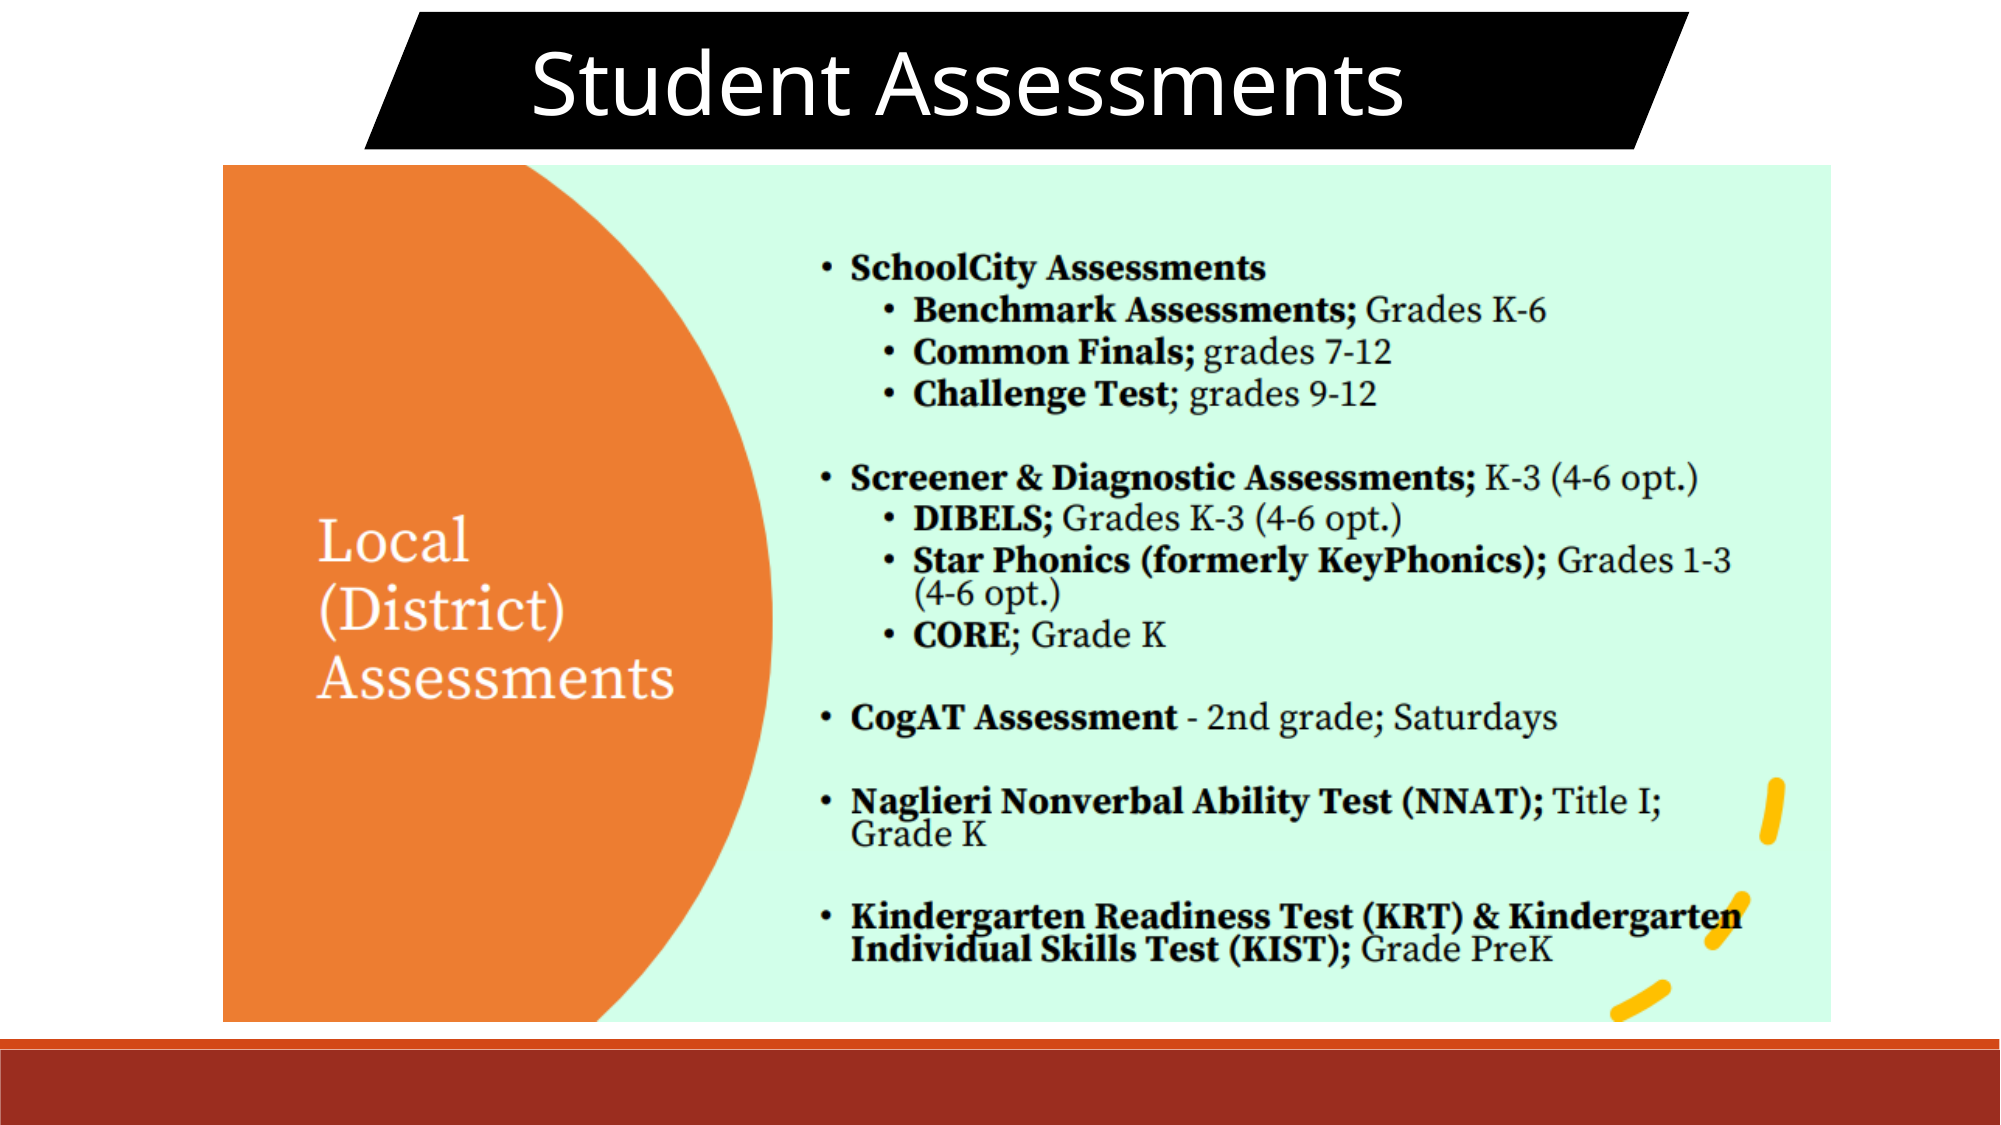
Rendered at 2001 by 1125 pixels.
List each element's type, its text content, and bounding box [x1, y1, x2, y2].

text_box Student Assessments [364, 11, 1690, 150]
picture [222, 165, 1831, 1022]
